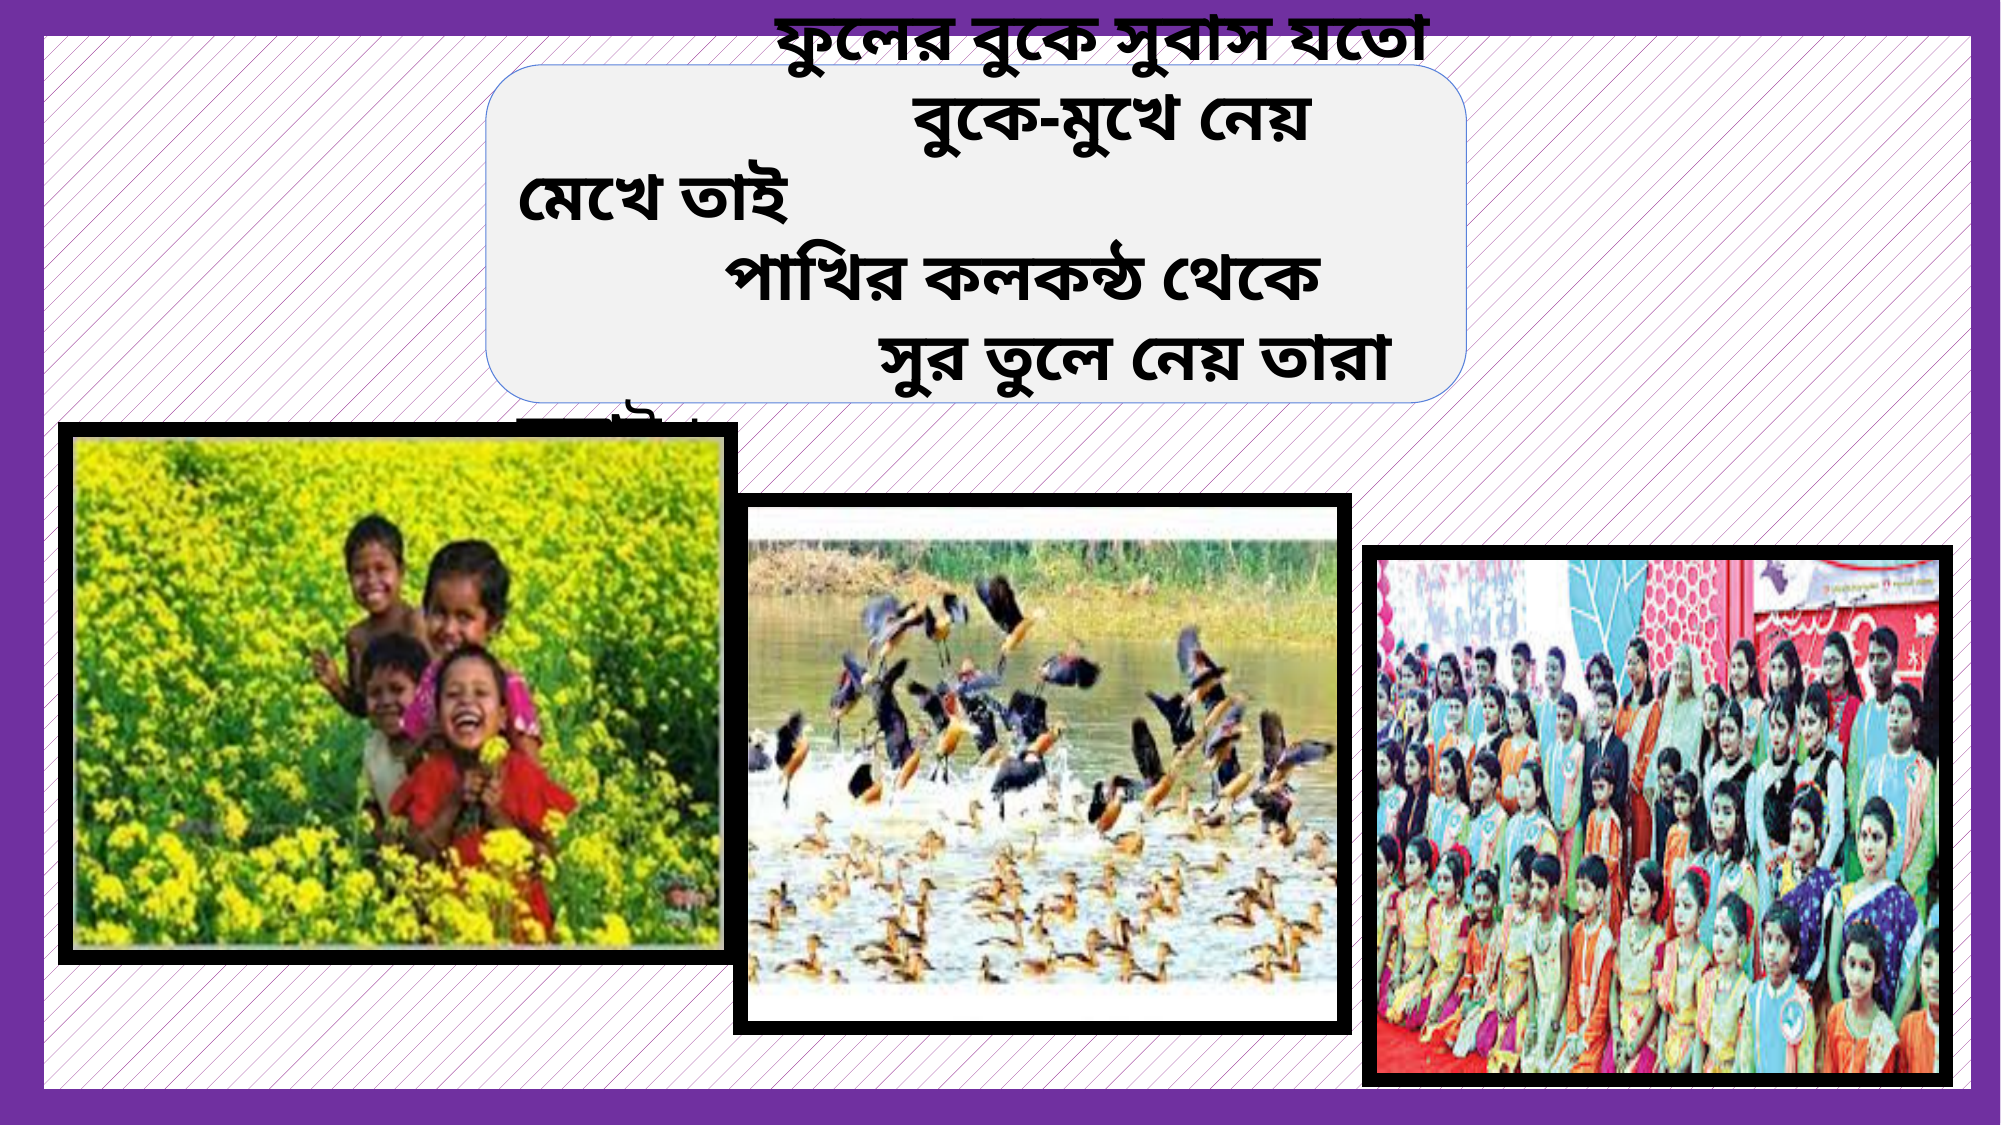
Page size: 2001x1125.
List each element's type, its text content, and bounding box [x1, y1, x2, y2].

picture [72, 436, 724, 950]
text_box ফুলের বুকে সুবাস যতো বুকে-মুখে নেয় মেখে তাই পাখির কলকন্ঠ থেকে সুর তুলে নেয় তারা সবাই । [485, 64, 1467, 404]
picture [1376, 559, 1939, 1073]
picture [747, 507, 1338, 1021]
